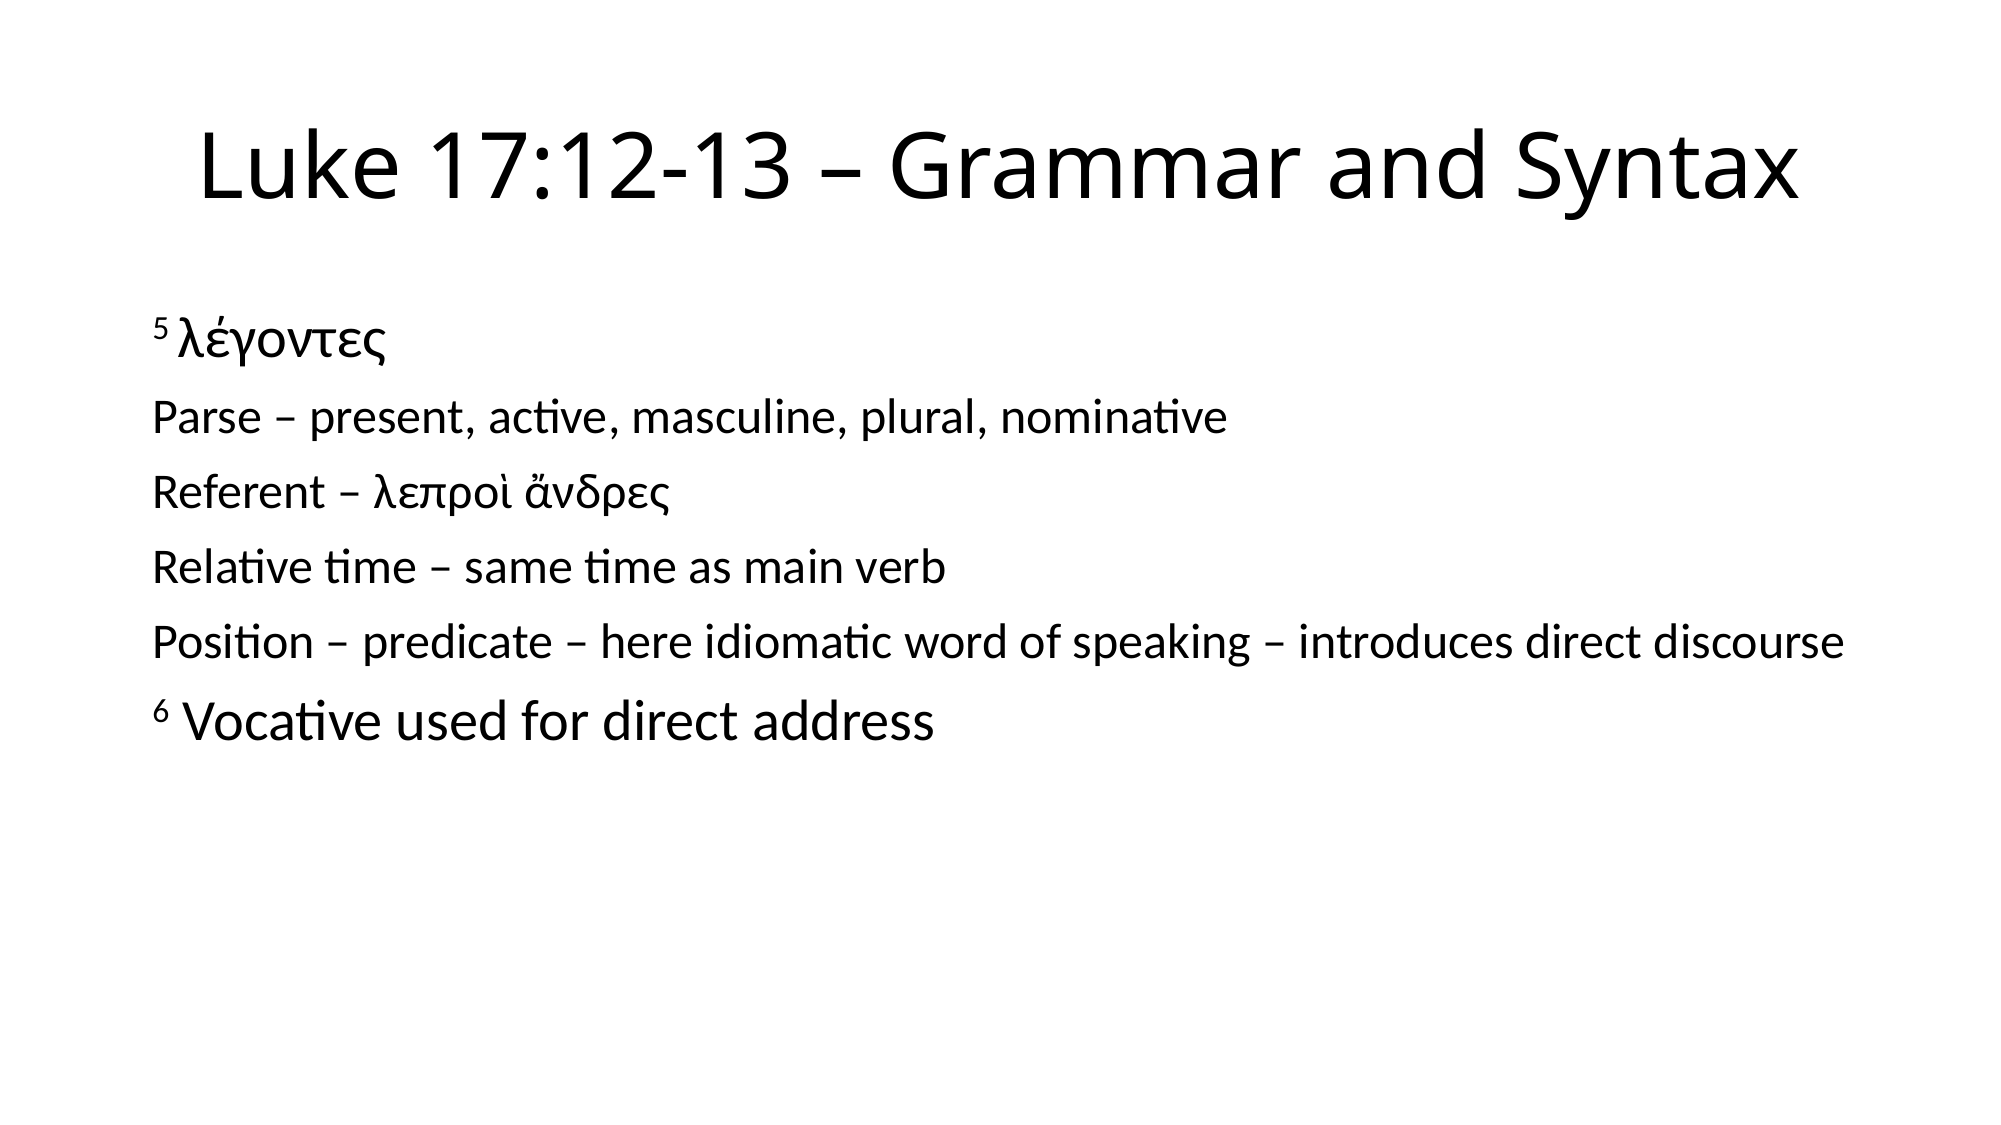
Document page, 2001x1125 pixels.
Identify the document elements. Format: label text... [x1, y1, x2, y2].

title Luke 17:12-13 – Grammar and Syntax [137, 59, 1863, 278]
list 5 λέγοντες Parse – present, active, masculine, plural, nominative Referent – λεπροὶ ἄνδρες Relative time – same time as main verb Position – predicate – here idiomatic word of speaking – introduces direct discourse 6 Vocative used for direct address [137, 299, 1863, 1014]
